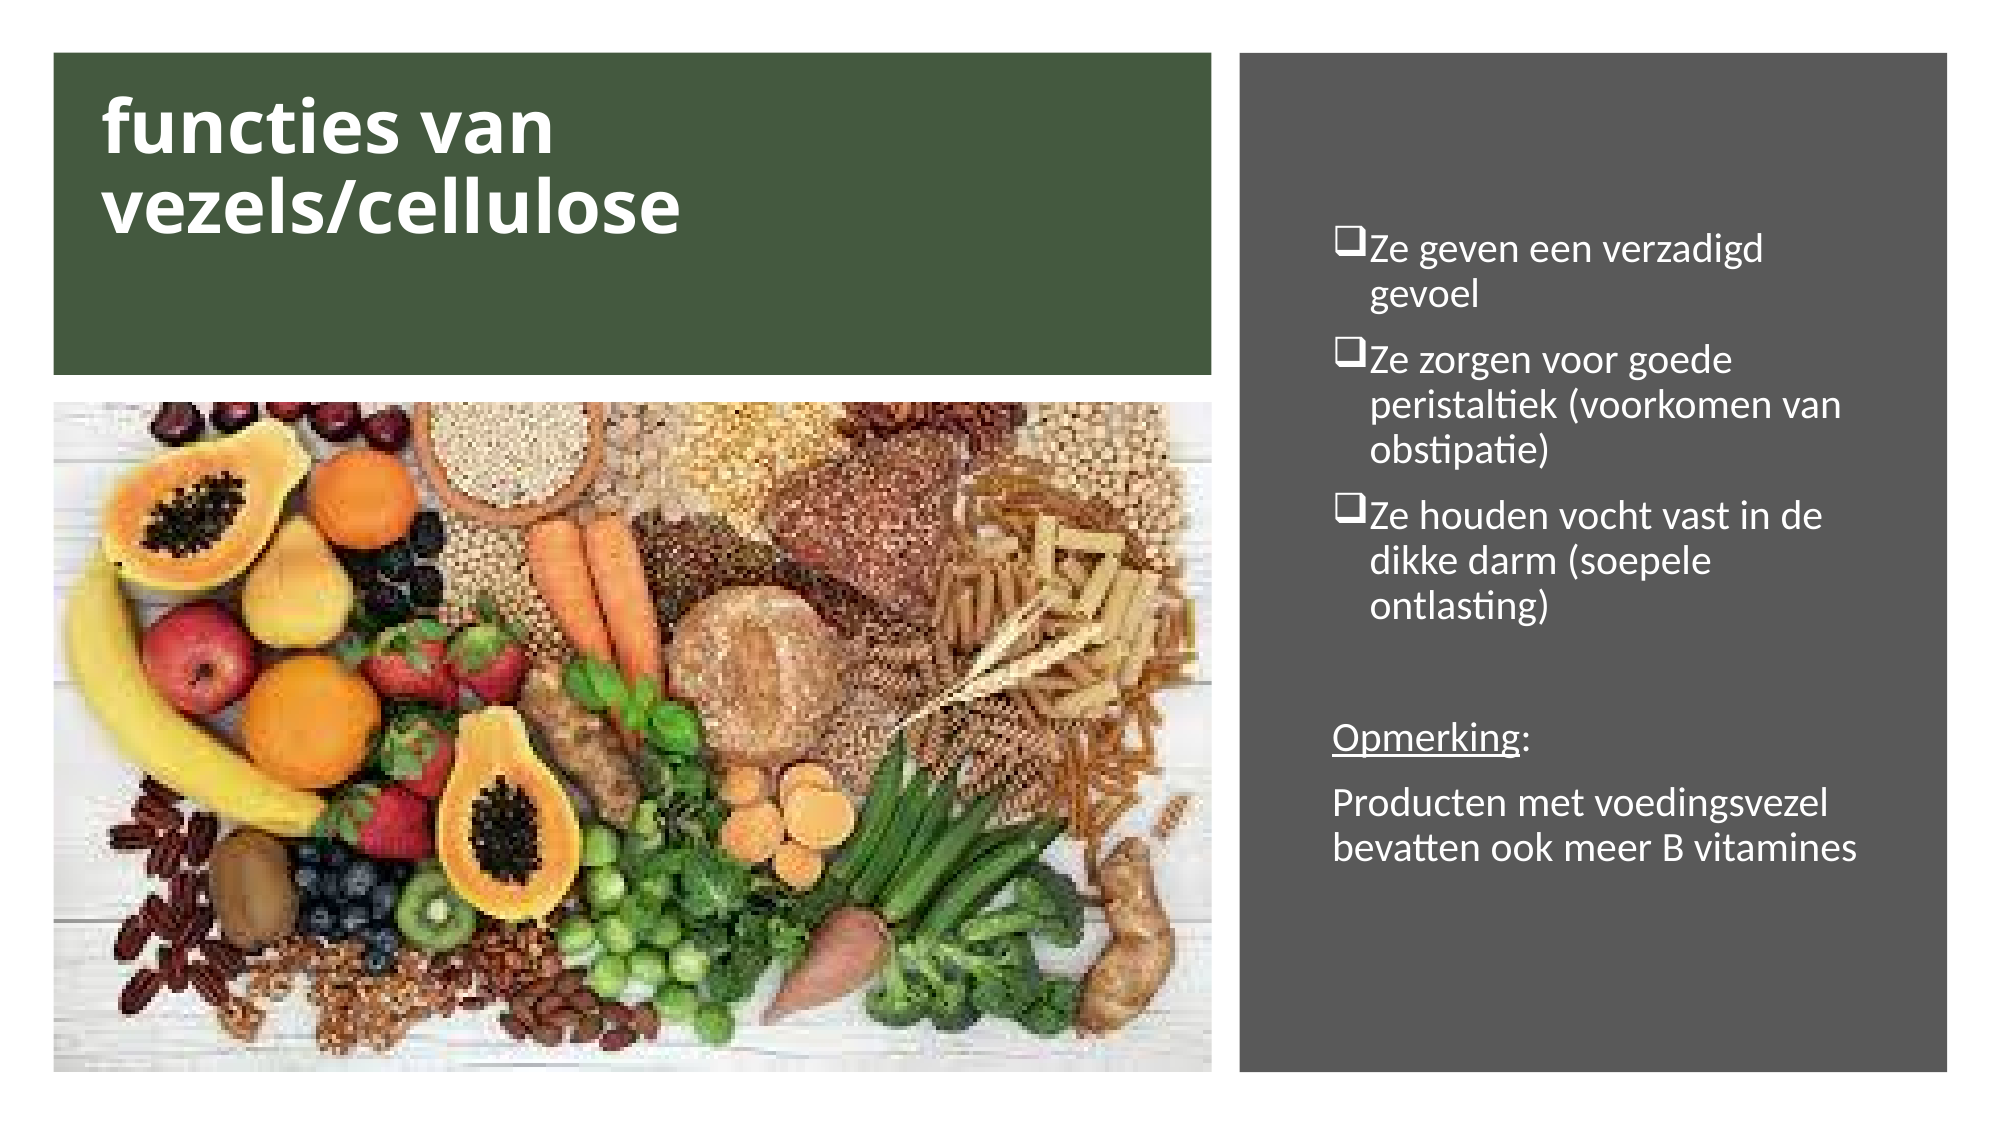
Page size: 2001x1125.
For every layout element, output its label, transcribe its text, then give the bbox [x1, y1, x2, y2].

list Ze geven een verzadigd gevoel Ze zorgen voor goede peristaltiek (voorkomen van obstipatie) Ze houden vocht vast in de dikke darm (soepele ontlasting) Opmerking: Producten met voedingsvezel bevatten ook meer B vitamines [1317, 150, 1879, 947]
text_box [1239, 52, 1948, 1073]
text_box [53, 52, 1212, 376]
picture [53, 402, 1212, 1072]
title functies van vezels/cellulose [85, 80, 1168, 348]
